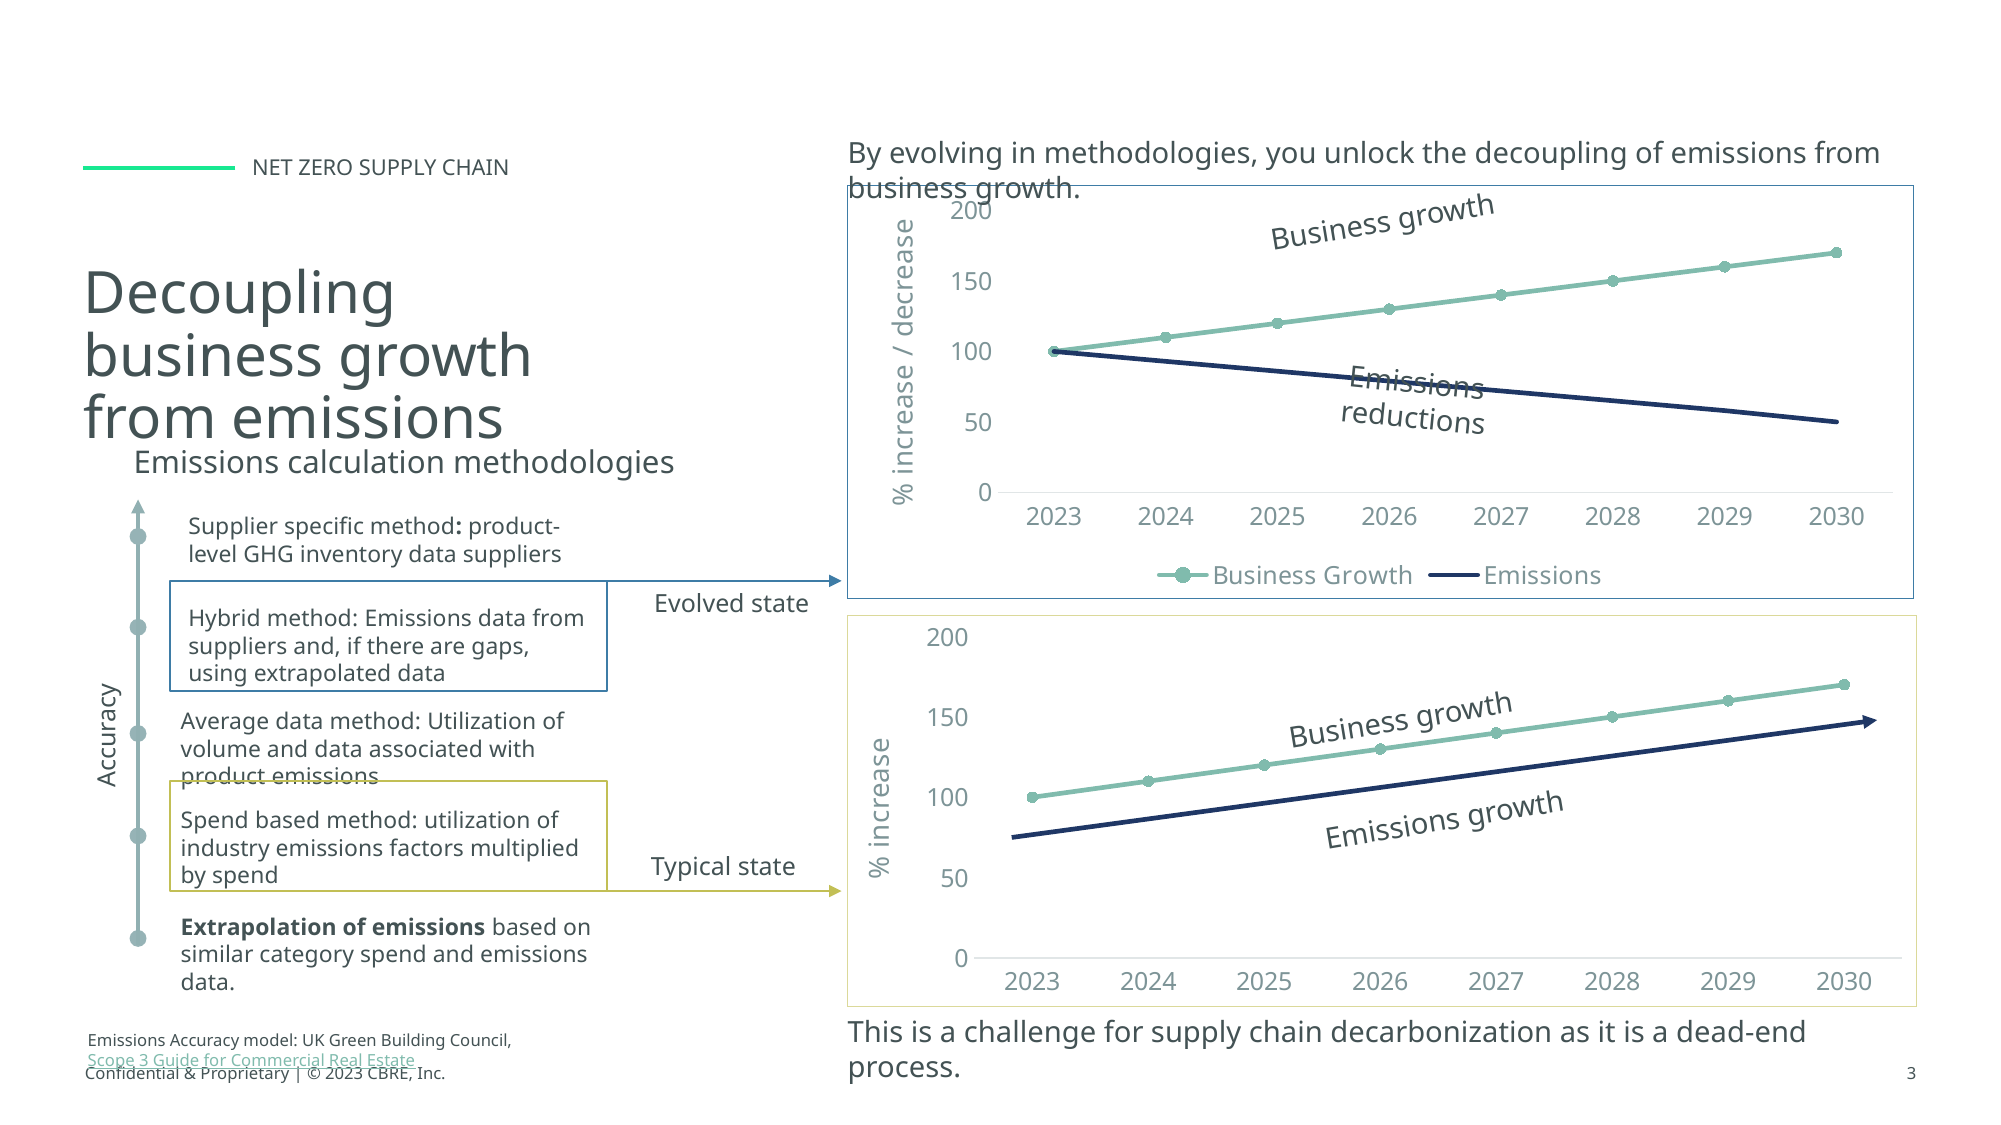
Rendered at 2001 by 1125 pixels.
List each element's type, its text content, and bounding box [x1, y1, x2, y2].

text_box Extrapolation of emissions based on similar category spend and emissions data. [180, 912, 594, 973]
text_box [128, 618, 133, 637]
text_box [127, 527, 133, 546]
text_box This is a challenge for supply chain decarbonization as it is a dead-end process. [847, 1014, 1914, 1061]
chart [847, 184, 1915, 599]
chart [847, 615, 1918, 1007]
text_box Average data method: Utilization of volume and data associated with product emissions [180, 706, 594, 773]
text_box [143, 527, 149, 546]
text_box Supplier specific method: product-level GHG inventory data suppliers [188, 511, 595, 572]
list Emissions Accuracy model: UK Green Building Council, Scope 3 Guide for Commercial Real Estate [87, 1029, 735, 1061]
text_box By evolving in methodologies, you unlock the decoupling of emissions from business growth. [847, 134, 1914, 182]
text_box [128, 724, 133, 743]
text_box Evolved state [570, 579, 894, 625]
text_box [168, 779, 609, 893]
text_box [143, 826, 149, 846]
text_box Accuracy [82, 573, 128, 898]
text_box [143, 724, 149, 743]
text_box net zero supply chain [252, 157, 571, 188]
text_box [143, 617, 149, 637]
text_box [127, 929, 149, 949]
text_box [128, 826, 133, 846]
text_box Typical state [561, 843, 842, 889]
text_box Emissions calculation methodologies [133, 442, 781, 503]
text_box [168, 579, 609, 693]
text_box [1019, 678, 1870, 879]
title Decoupling business growth from emissions [83, 262, 595, 481]
